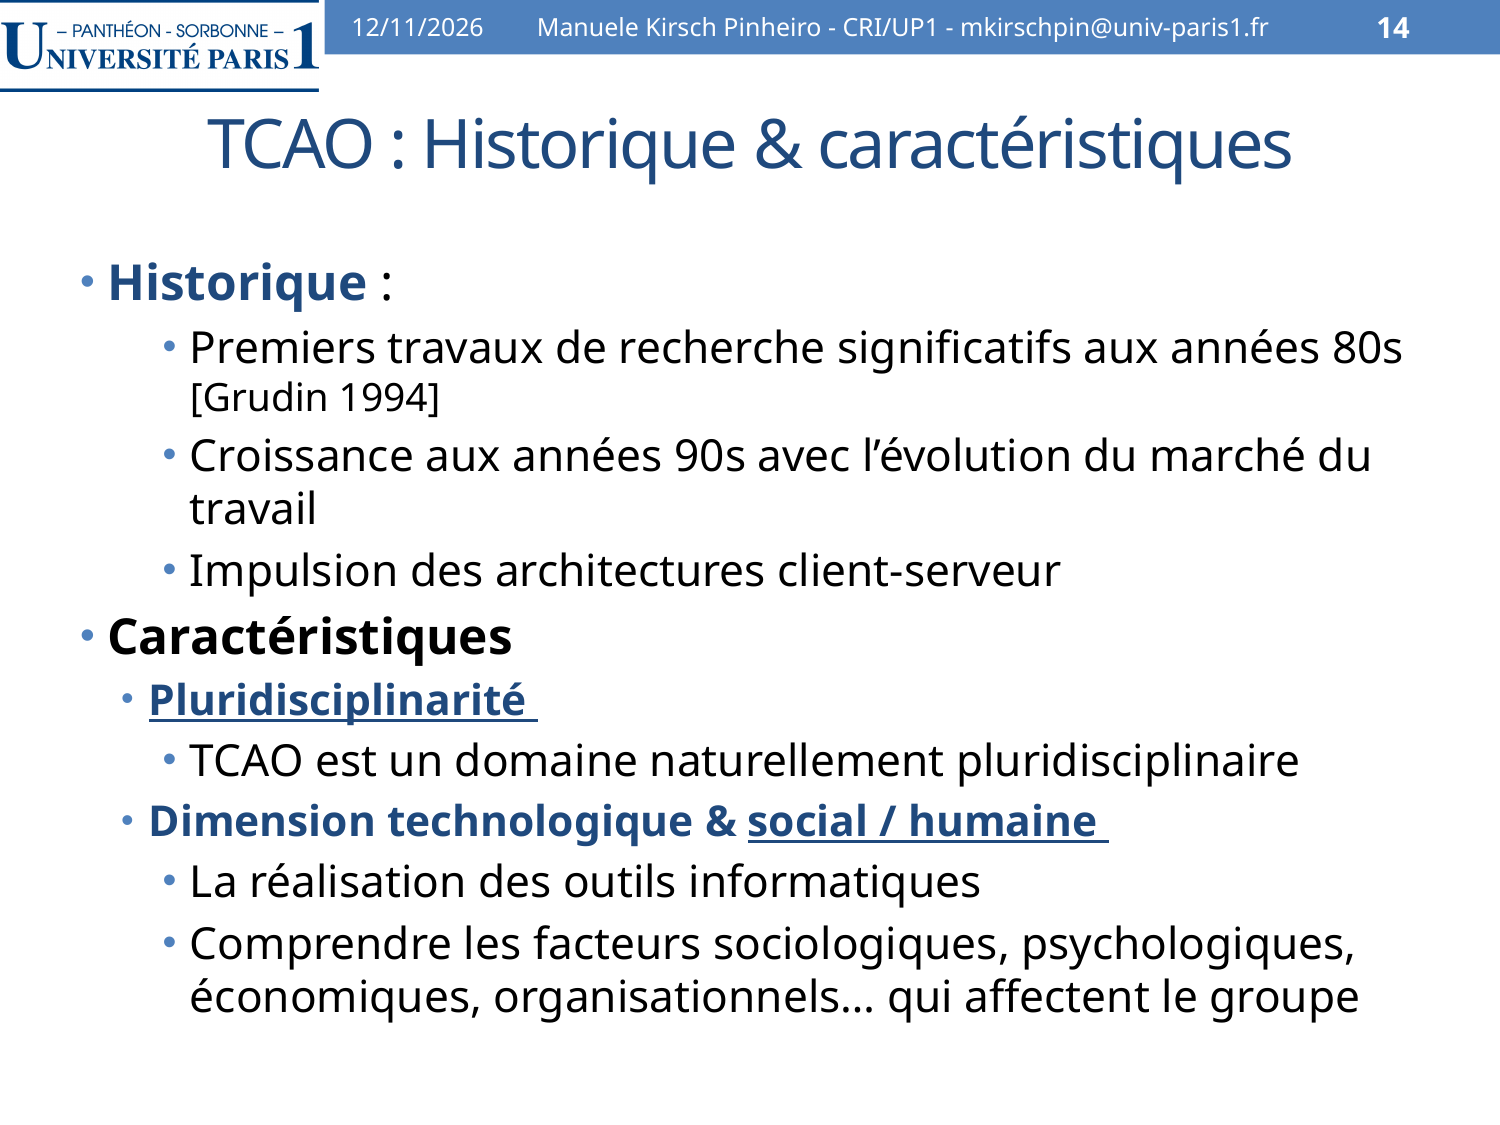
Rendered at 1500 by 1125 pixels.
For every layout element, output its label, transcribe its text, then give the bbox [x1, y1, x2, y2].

footer Manuele Kirsch Pinheiro - CRI/UP1 - mkirschpin@univ-paris1.fr [478, 3, 1329, 55]
list Historique : Premiers travaux de recherche significatifs aux années 80s [Grudin 1994] Croissance aux années 90s avec l’évolution du marché du travail Impulsion des architectures client-serveur Caractéristiques Pluridisciplinarité TCAO est un domaine naturellement pluridisciplinaire Dimension technologique & social / humaine La réalisation des outils informatiques Comprendre les facteurs sociologiques, psychologiques, économiques, organisationnels… qui affectent le groupe [64, 243, 1459, 1035]
picture [0, 0, 319, 92]
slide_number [336, 3, 478, 55]
title TCAO : Historique & caractéristiques [76, 66, 1425, 218]
slide_number 14 [1340, 3, 1425, 55]
